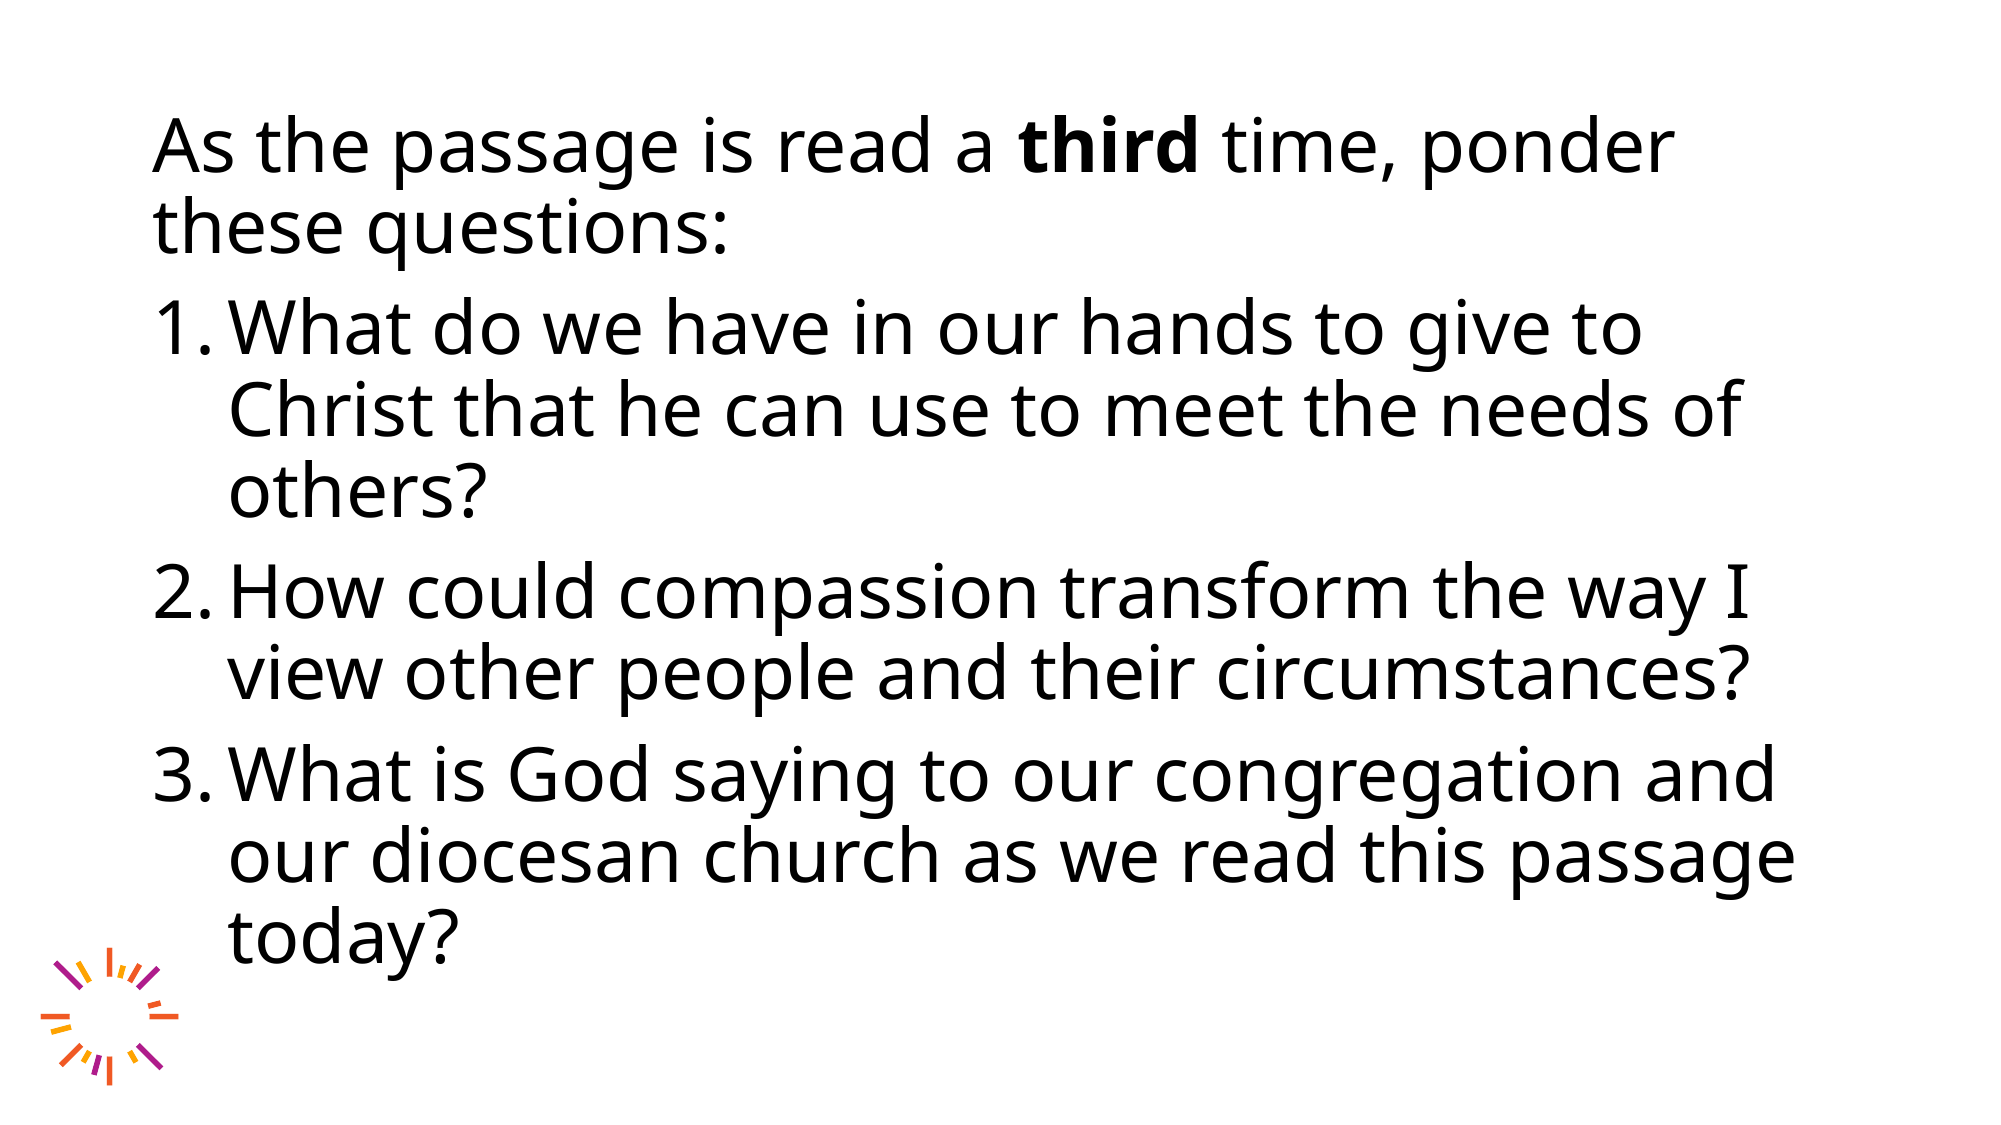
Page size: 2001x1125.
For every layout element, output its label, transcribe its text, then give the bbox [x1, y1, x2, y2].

picture [0, 908, 219, 1125]
list As the passage is read a third time, ponder these questions: What do we have in our hands to give to Christ that he can use to meet the needs of others? How could compassion transform the way I view other people and their circumstances? What is God saying to our congregation and our diocesan church as we read this passage today? [137, 100, 1863, 1069]
